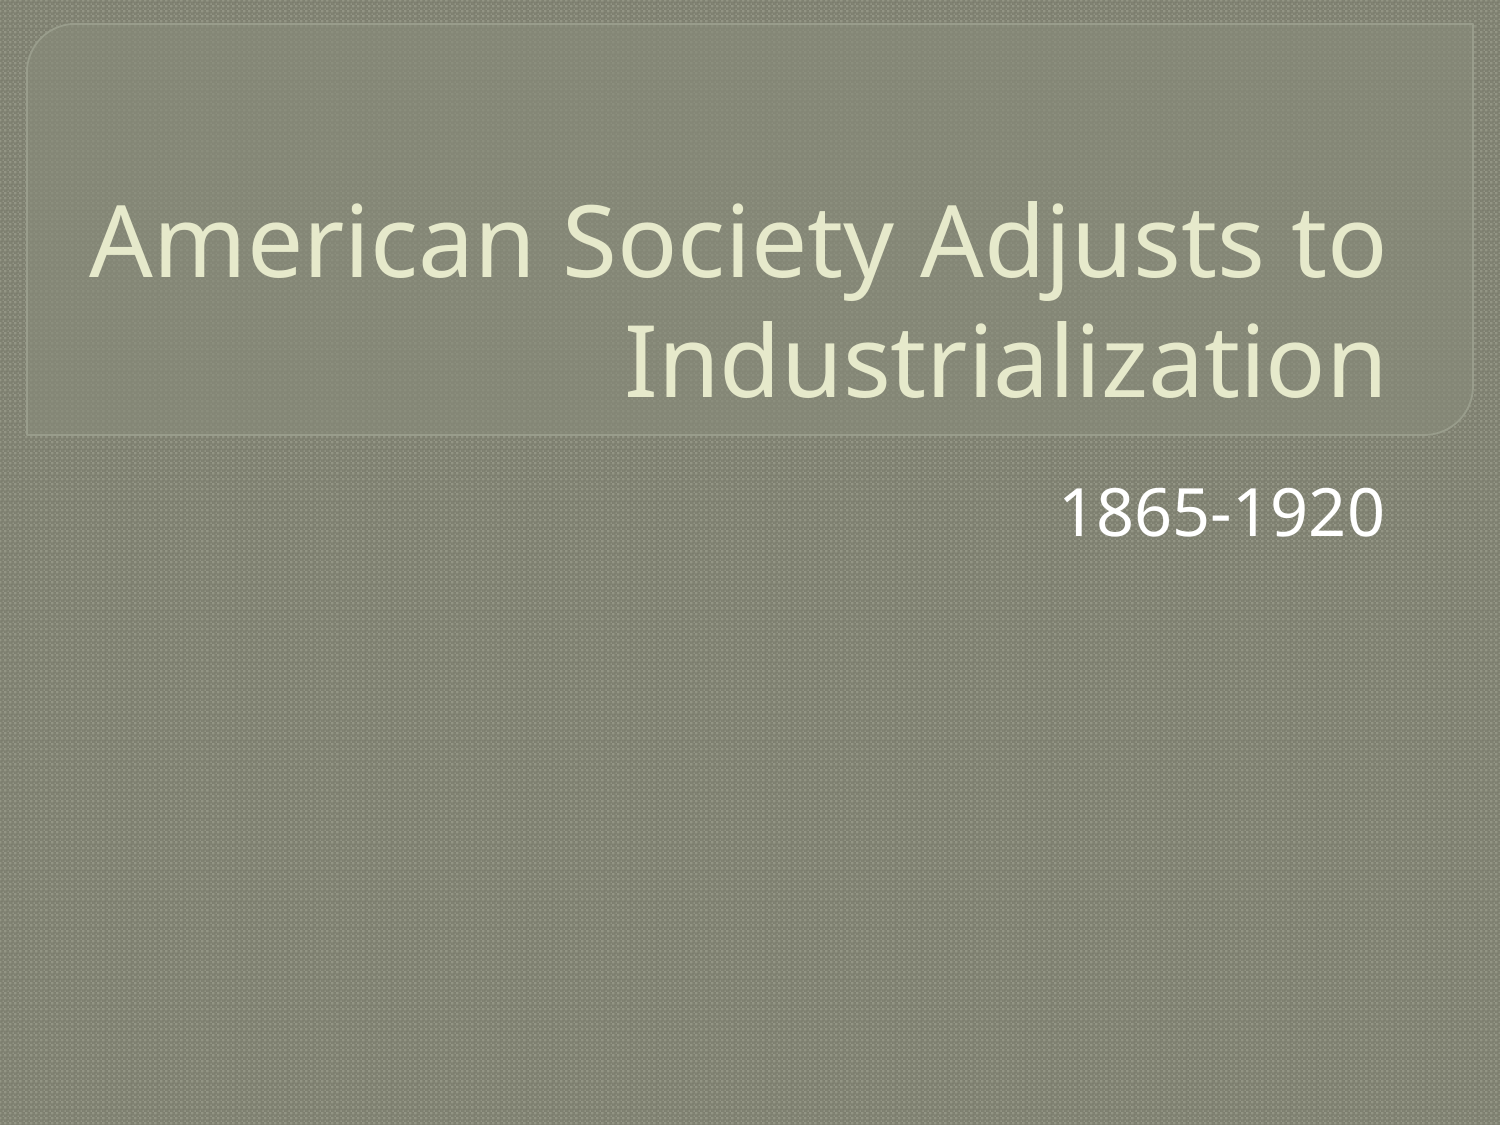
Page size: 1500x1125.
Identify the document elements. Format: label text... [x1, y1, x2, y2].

subtitle 1865-1920 [350, 462, 1427, 750]
title American Society Adjusts to Industrialization [76, 62, 1427, 425]
